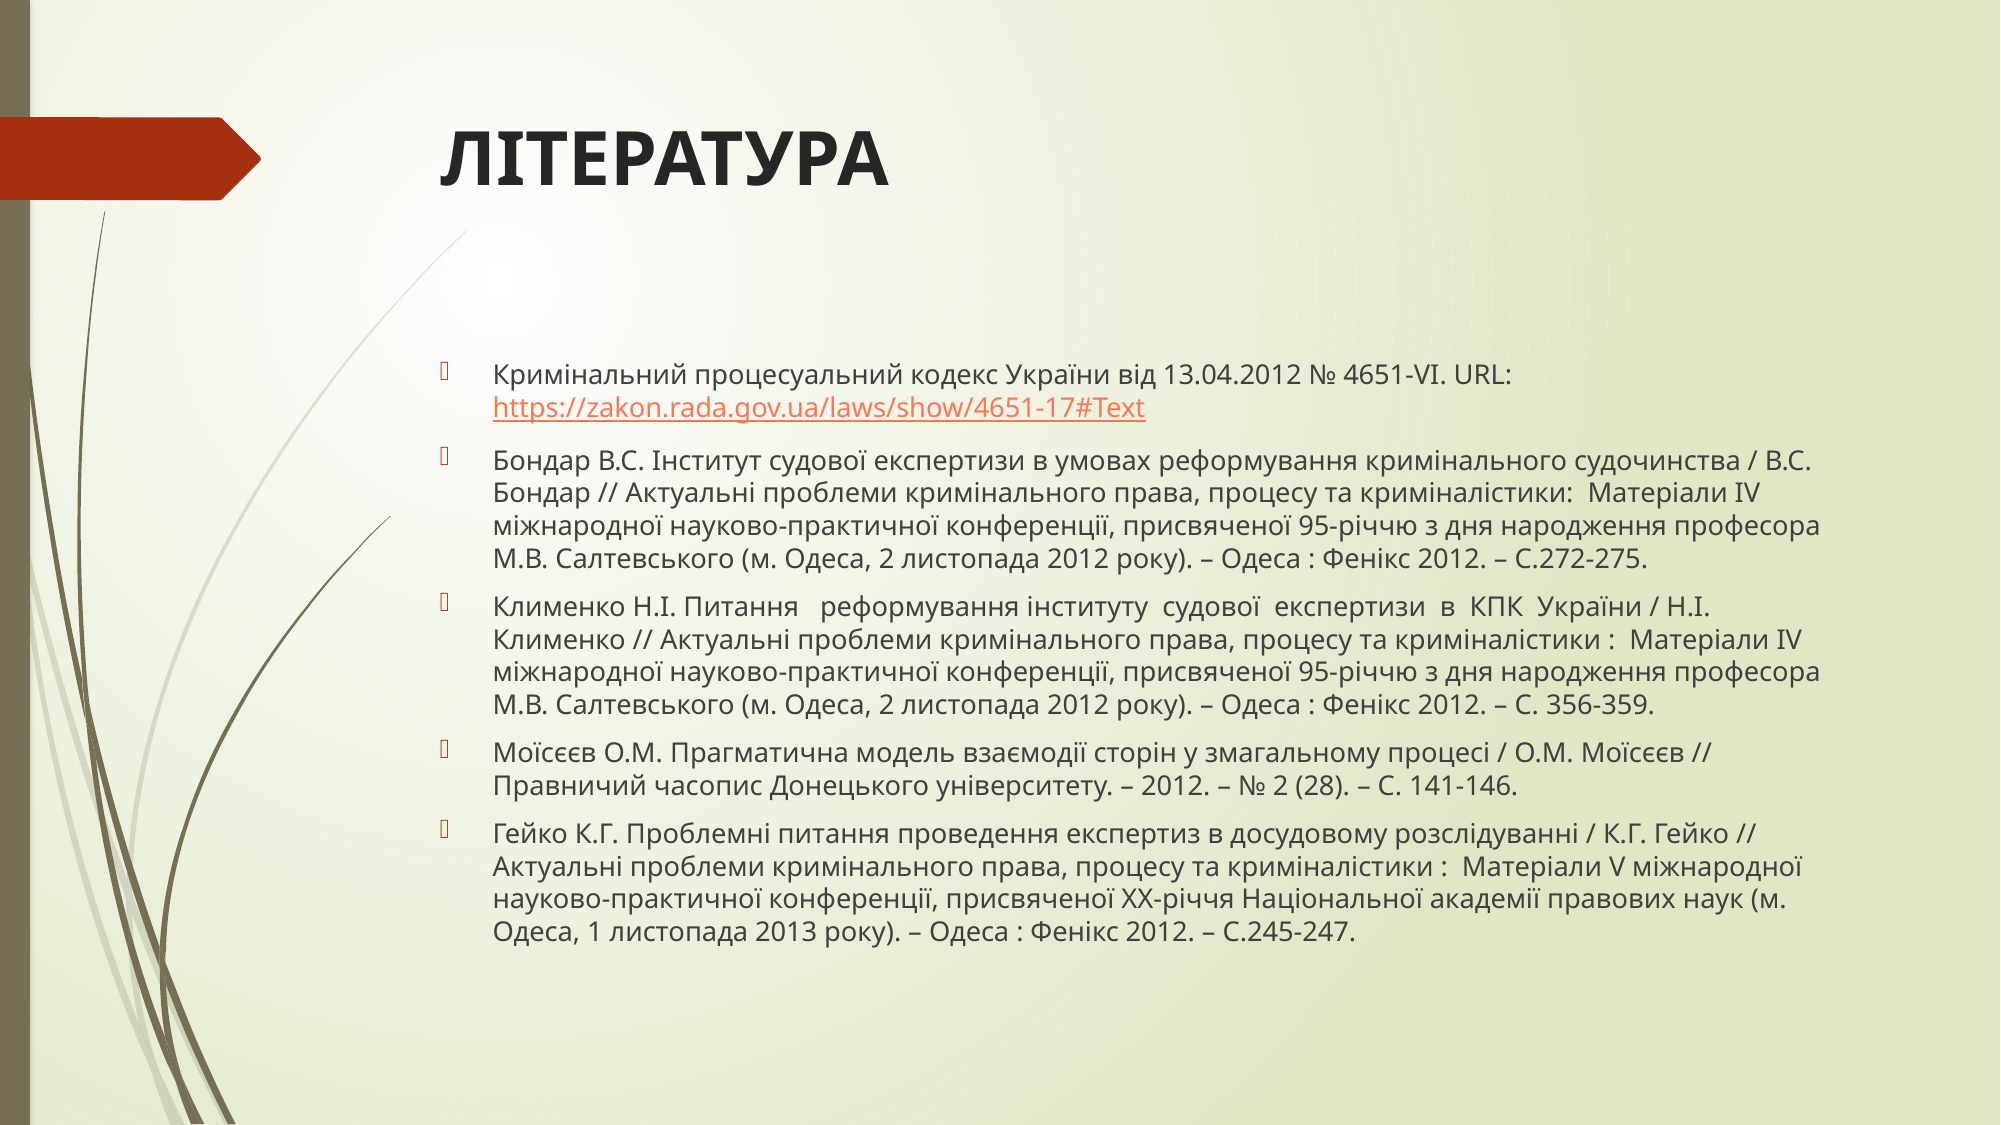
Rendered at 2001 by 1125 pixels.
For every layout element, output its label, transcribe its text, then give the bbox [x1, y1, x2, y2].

title ЛІТЕРАТУРА [425, 102, 1888, 313]
list Кримінальний процесуальний кодекс України від 13.04.2012 № 4651-VI. URL: https://zakon.rada.gov.ua/laws/show/4651-17#Text Бондар В.С. Інститут судової експертизи в умовах реформування кримінального судочинства / В.С. Бондар // Актуальні проблеми кримінального права, процесу та криміналістики: Матеріали IV міжнародної науково-практичної конференції, присвяченої 95-річчю з дня народження професора М.В. Салтевського (м. Одеса, 2 листопада 2012 року). – Одеса : Фенікс 2012. – С.272-275. Клименко Н.І. Питання реформування інституту судової експертизи в КПК України / Н.І. Клименко // Актуальні проблеми кримінального права, процесу та криміналістики : Матеріали IV міжнародної науково-практичної конференції, присвяченої 95-річчю з дня народження професора М.В. Салтевського (м. Одеса, 2 листопада 2012 року). – Одеса : Фенікс 2012. – С. 356-359. Моїсєєв О.М. Прагматична модель взаємодії сторін у змагальному процесі / О.М. Моїсєєв // Правничий часопис Донецького університету. – 2012. – № 2 (28). – С. 141-146. Гейко К.Г. Проблемні питання проведення експертиз в досудовому розслідуванні / К.Г. Гейко // Актуальні проблеми кримінального права, процесу та криміналістики : Матеріали V міжнародної науково-практичної конференції, присвяченої ХХ-річчя Національної академії правових наук (м. Одеса, 1 листопада 2013 року). – Одеса : Фенікс 2012. – С.245-247. [424, 350, 1888, 970]
